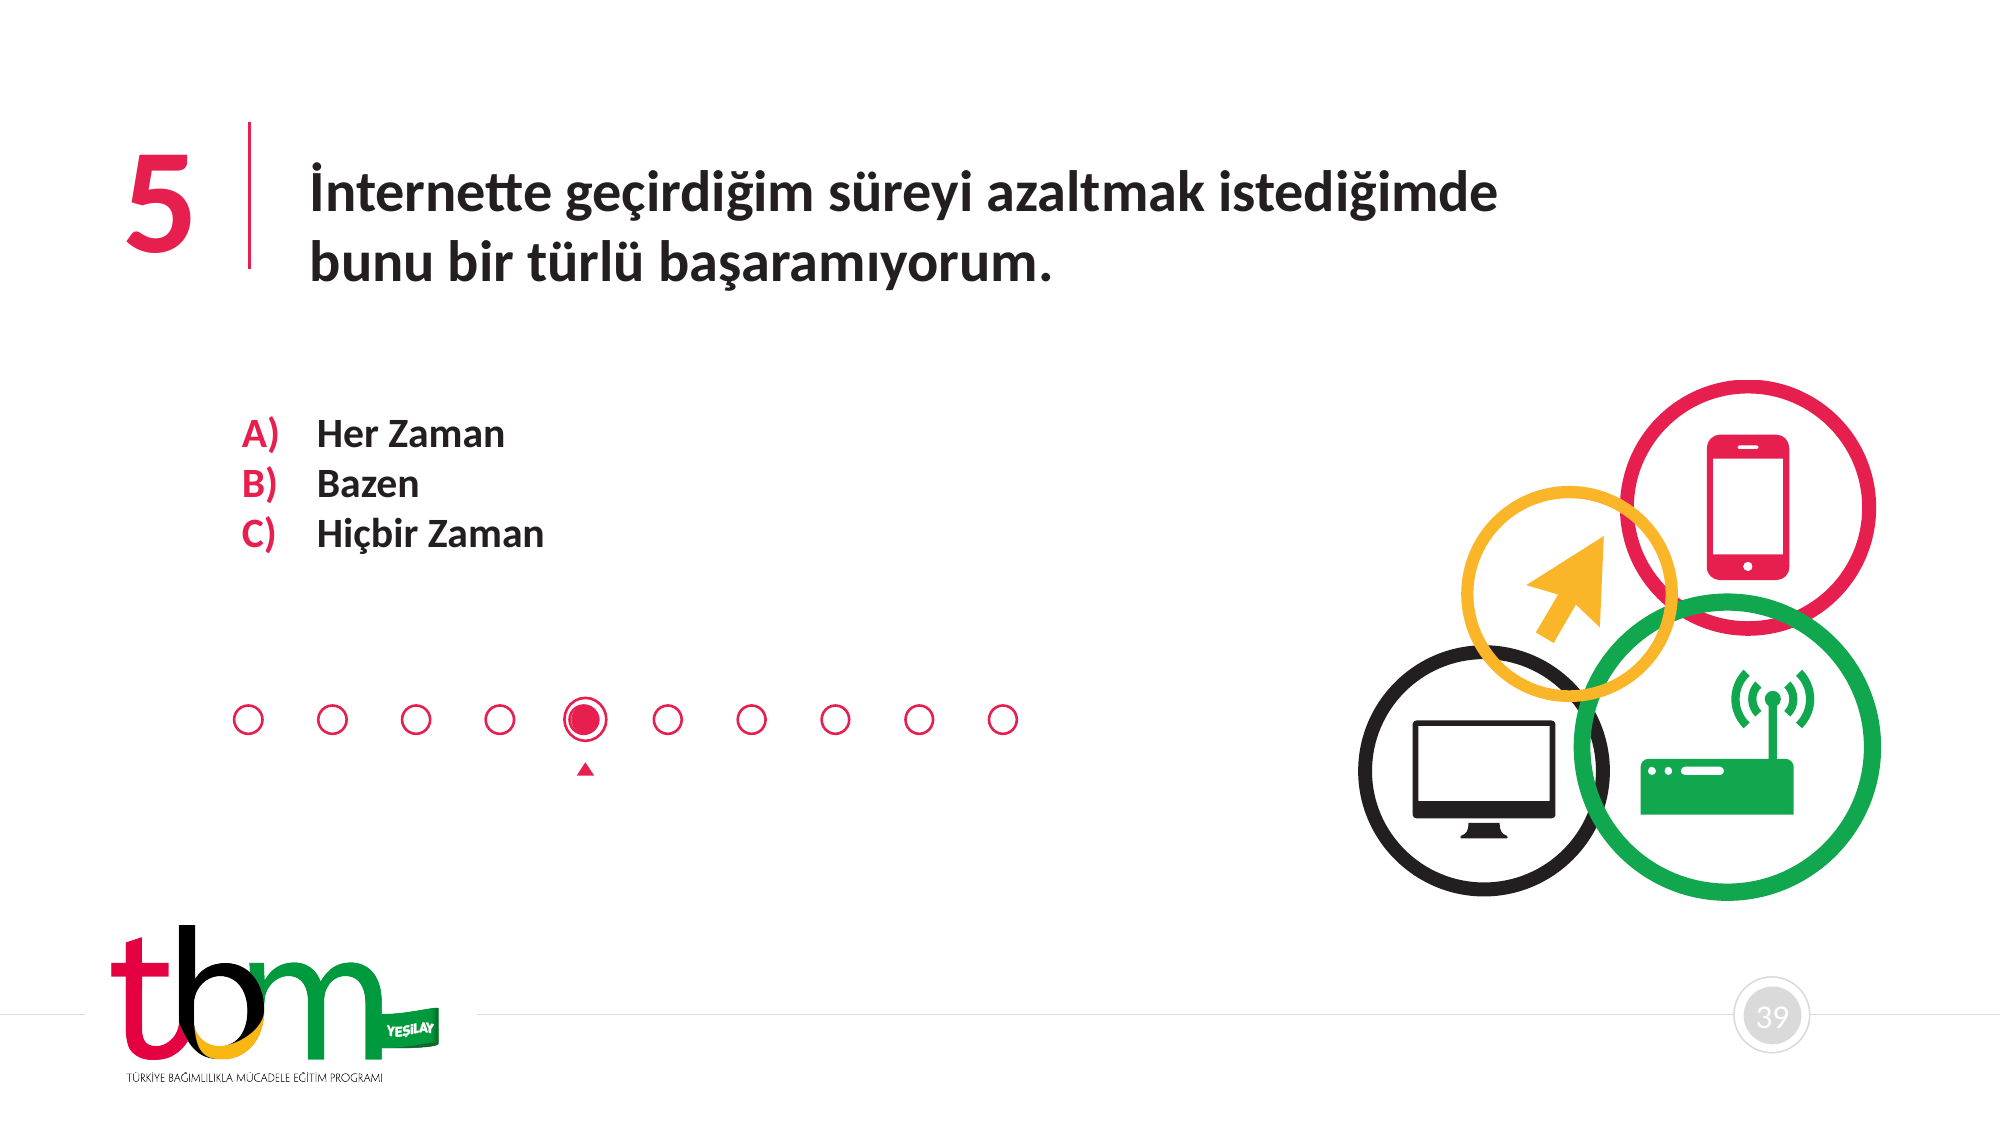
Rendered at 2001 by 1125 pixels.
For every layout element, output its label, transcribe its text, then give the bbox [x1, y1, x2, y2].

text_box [564, 697, 607, 705]
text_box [234, 705, 1017, 734]
picture [1358, 380, 1882, 902]
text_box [564, 734, 607, 776]
text_box İnternette geçirdiğim süreyi azaltmak istediğimde bunu bir türlü başaramıyorum. [295, 145, 1515, 301]
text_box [0, 925, 2000, 1082]
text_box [106, 95, 253, 293]
text_box Her Zaman Bazen Hiçbir Zaman [227, 398, 561, 564]
